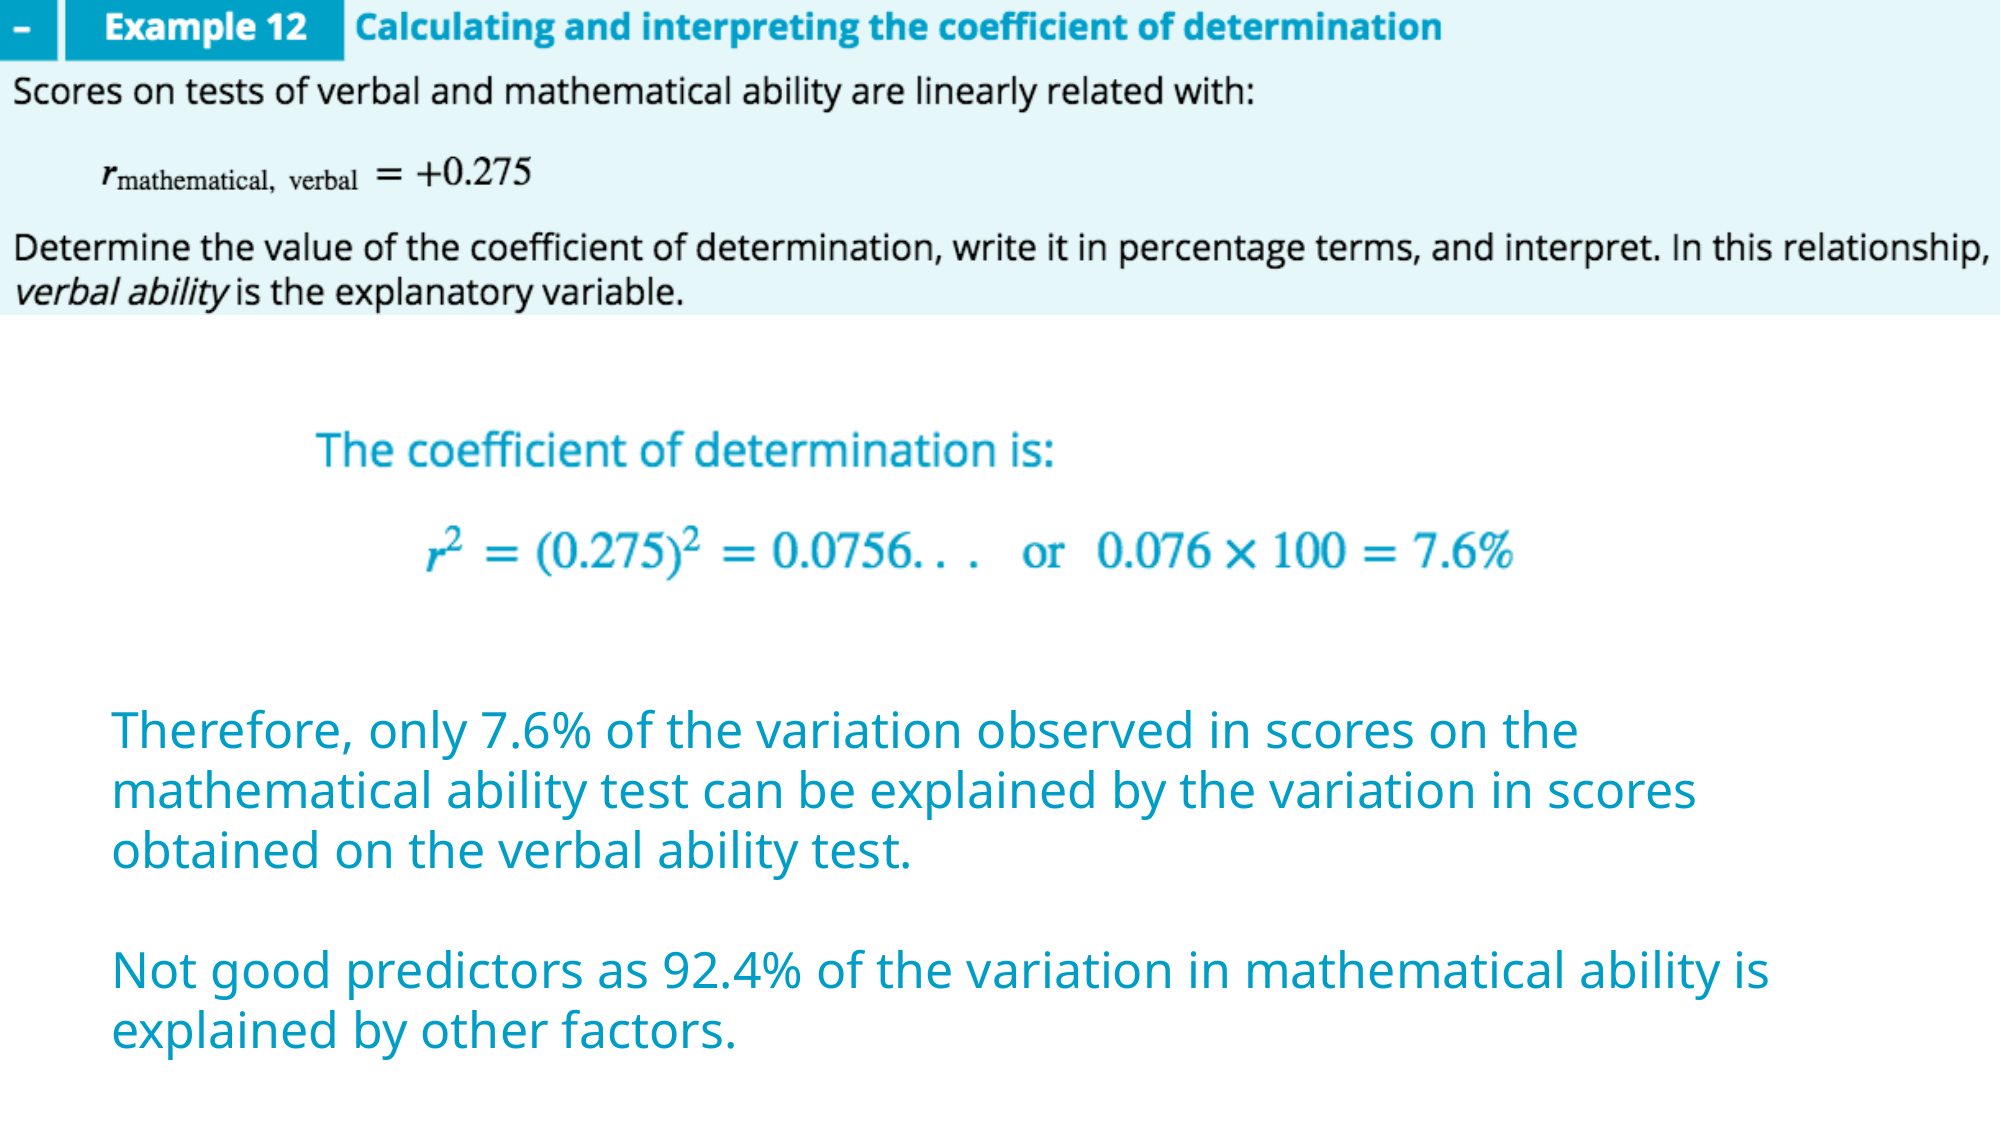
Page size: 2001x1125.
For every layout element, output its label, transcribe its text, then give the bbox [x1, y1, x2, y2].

picture [287, 12, 306, 40]
picture [0, 0, 2000, 315]
picture [304, 419, 1524, 587]
picture [267, 13, 281, 40]
picture [107, 12, 122, 40]
picture [203, 11, 233, 49]
picture [169, 19, 199, 40]
picture [125, 19, 165, 41]
picture [236, 19, 255, 41]
picture [13, 27, 30, 33]
text_box Therefore, only 7.6% of the variation observed in scores on the mathematical ability test can be explained by the variation in scores obtained on the verbal ability test. Not good predictors as 92.4% of the variation in mathematical ability is explained by other factors. [96, 691, 1845, 1066]
